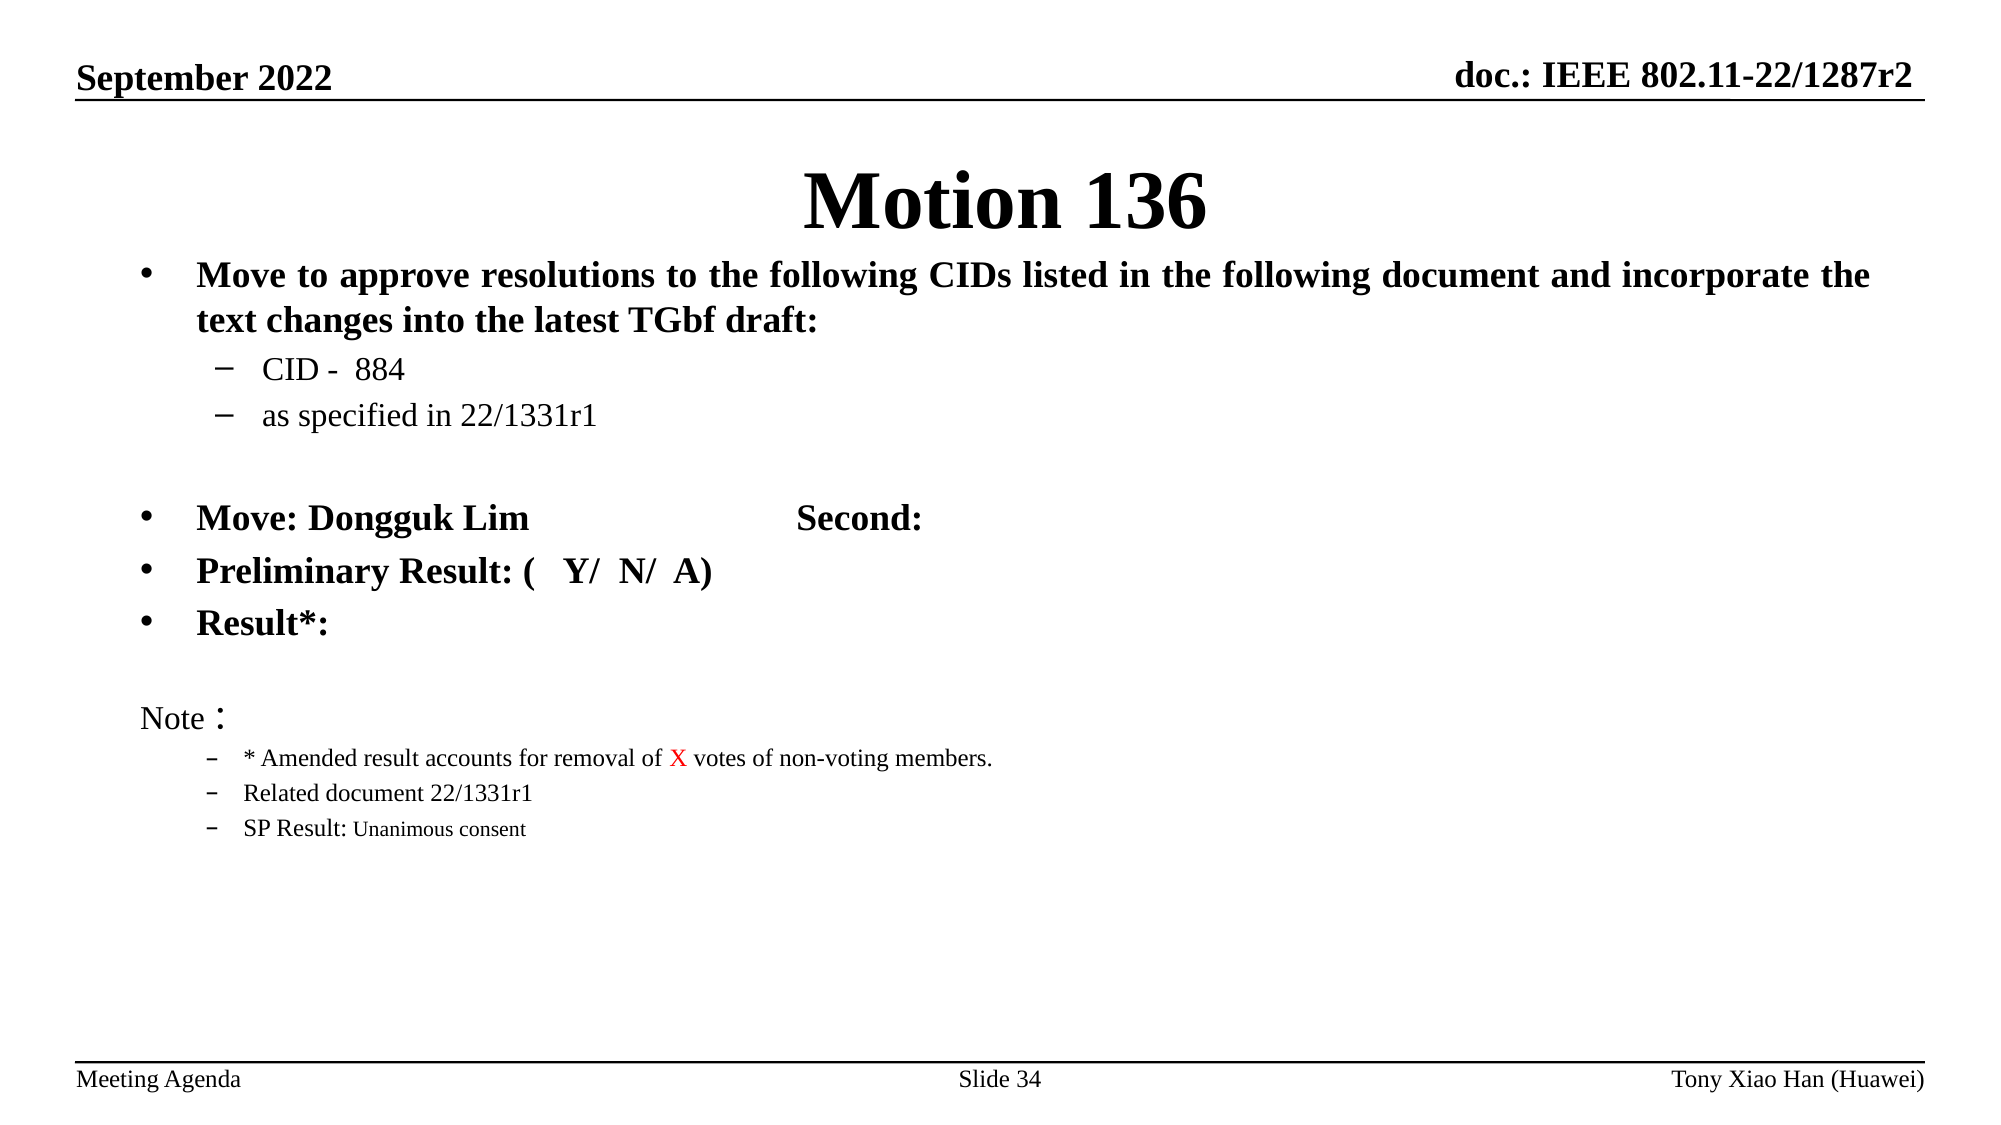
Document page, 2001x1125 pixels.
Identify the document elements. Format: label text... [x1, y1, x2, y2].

text_box Move to approve resolutions to the following CIDs listed in the following document and incorporate the text changes into the latest TGbf draft: CID - 884 as specified in 22/1331r1 Move: Dongguk Lim Second: Preliminary Result: ( Y/ N/ A) Result*: Note： * Amended result accounts for removal of X votes of non-voting members. Related document 22/1331r1 SP Result: Unanimous consent [125, 212, 1888, 900]
text_box Motion 136 [368, 137, 1644, 212]
